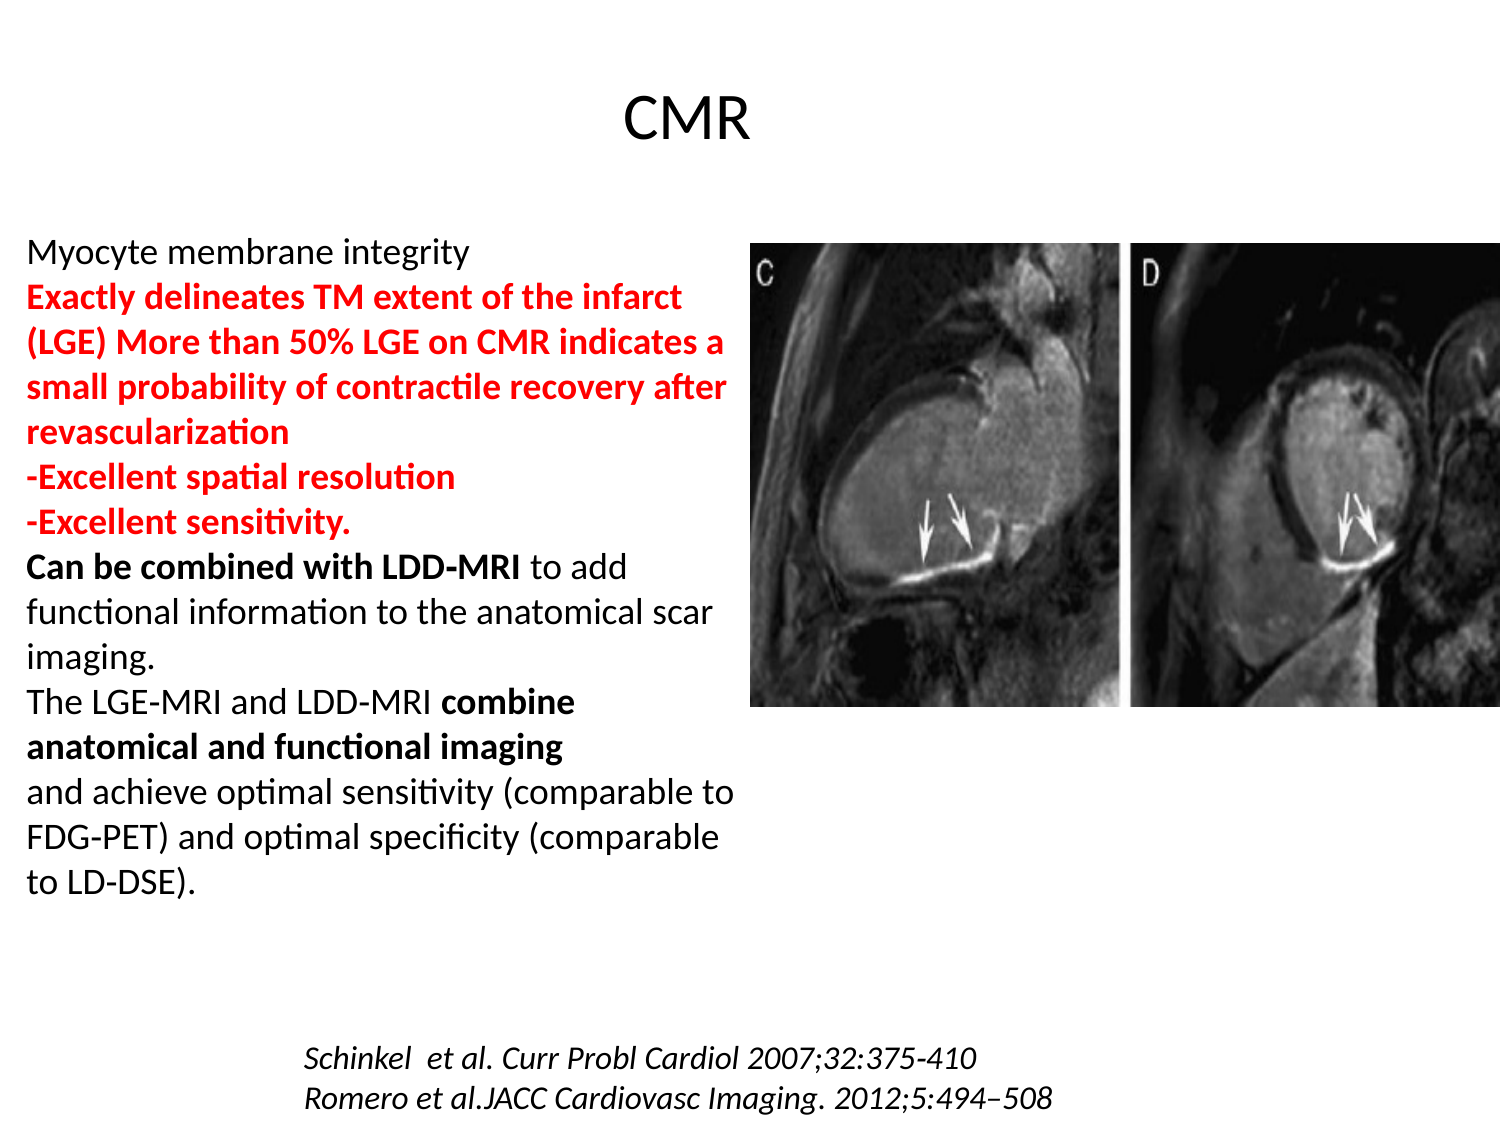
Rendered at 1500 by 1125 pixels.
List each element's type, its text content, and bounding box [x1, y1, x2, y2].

picture [749, 243, 1500, 708]
text_box Myocyte membrane integrity Exactly delineates TM extent of the infarct (LGE) More than 50% LGE on CMR indicates a small probability of contractile recovery after revascularization -Excellent spatial resolution -Excellent sensitivity. Can be combined with LDD‑MRI to add functional information to the anatomical scar imaging. The LGE‑MRI and LDD‑MRI combine anatomical and functional imaging and achieve optimal sensitivity (comparable to FDG‑PET) and optimal specificity (comparable to LD‑DSE). [11, 219, 762, 910]
text_box Schinkel et al. Curr Probl Cardiol 2007;32:375‑410 Romero et al.JACC Cardiovasc Imaging. 2012;5:494–508 [289, 1029, 1329, 1124]
title CMR [75, 19, 1300, 207]
